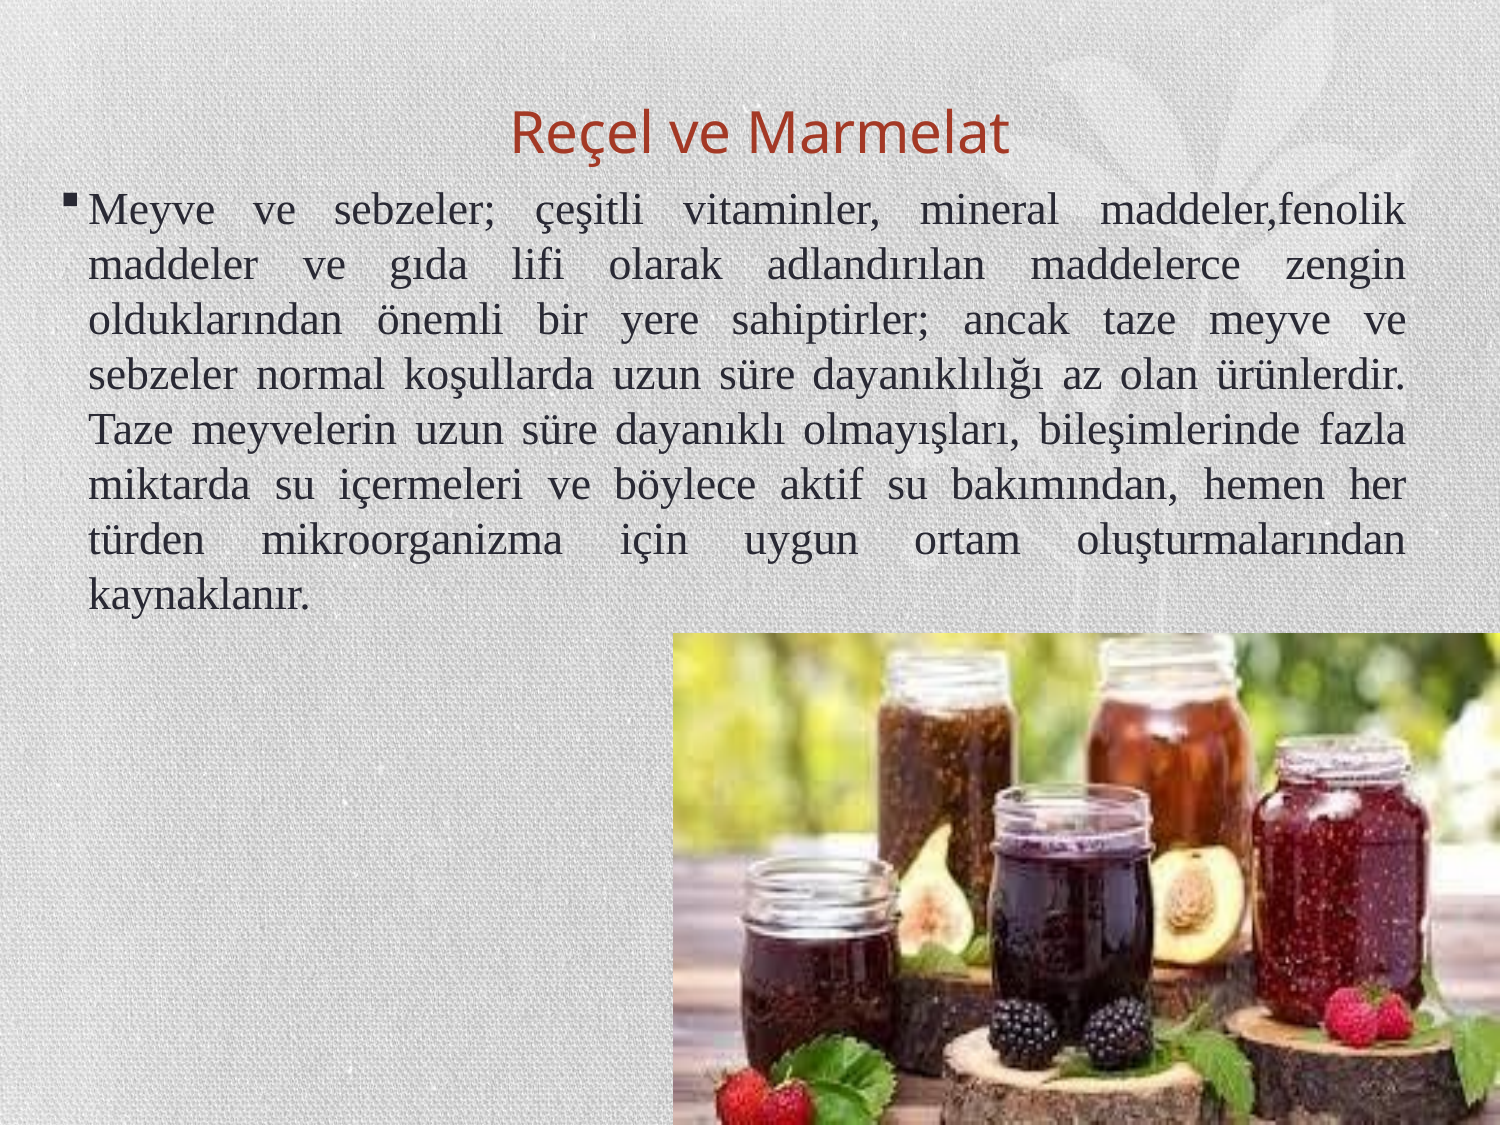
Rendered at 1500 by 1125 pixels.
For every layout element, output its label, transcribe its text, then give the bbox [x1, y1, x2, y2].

title Reçel ve Marmelat [507, 58, 1358, 176]
picture [0, 0, 1500, 1125]
text_box Meyve ve sebzeler; çeşitli vitaminler, mineral maddeler,fenolik maddeler ve gıda lifi olarak adlandırılan maddelerce zengin olduklarından önemli bir yere sahiptirler; ancak taze meyve ve sebzeler normal koşullarda uzun süre dayanıklılığı az olan ürünlerdir. Taze meyvelerin uzun süre dayanıklı olmayışları, bileşimlerinde fazla miktarda su içermeleri ve böylece aktif su bakımından, hemen her türden mikroorganizma için uygun ortam oluşturmalarından kaynaklanır. [57, 176, 1407, 619]
